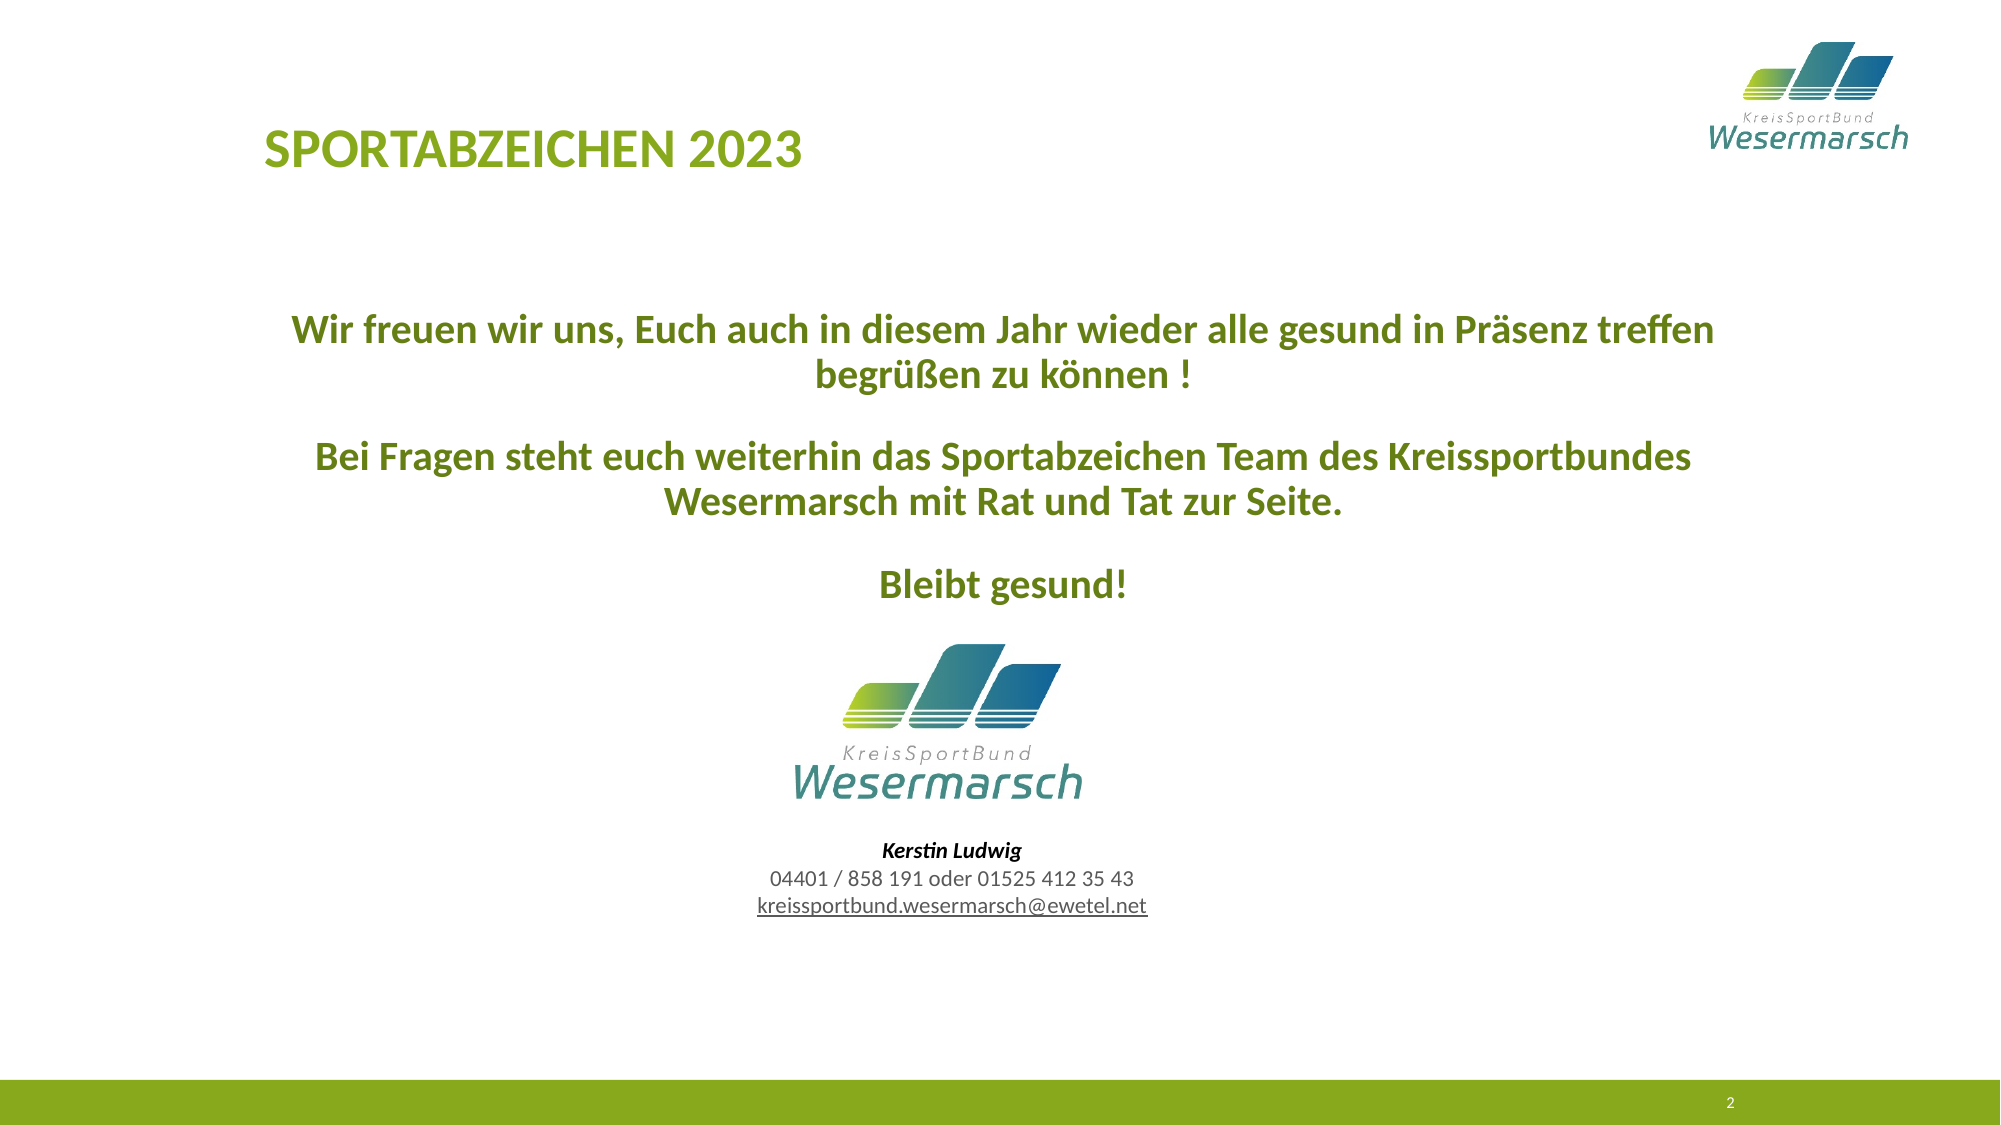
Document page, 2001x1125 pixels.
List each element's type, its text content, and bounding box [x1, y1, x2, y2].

slide_number 2 [1623, 1082, 1750, 1121]
title Sportabzeichen 2023 [249, 70, 908, 188]
picture [795, 644, 1082, 799]
text_box Kerstin Ludwig 04401 / 858 191 oder 01525 412 35 43 kreissportbund.wesermarsch@ewetel.net [564, 828, 1341, 926]
list Wir freuen wir uns, Euch auch in diesem Jahr wieder alle gesund in Präsenz treffen begrüßen zu können ! Bei Fragen steht euch weiterhin das Sportabzeichen Team des Kreissportbundes Wesermarsch mit Rat und Tat zur Seite. Bleibt gesund! [249, 212, 1750, 1013]
picture [1710, 42, 1908, 149]
